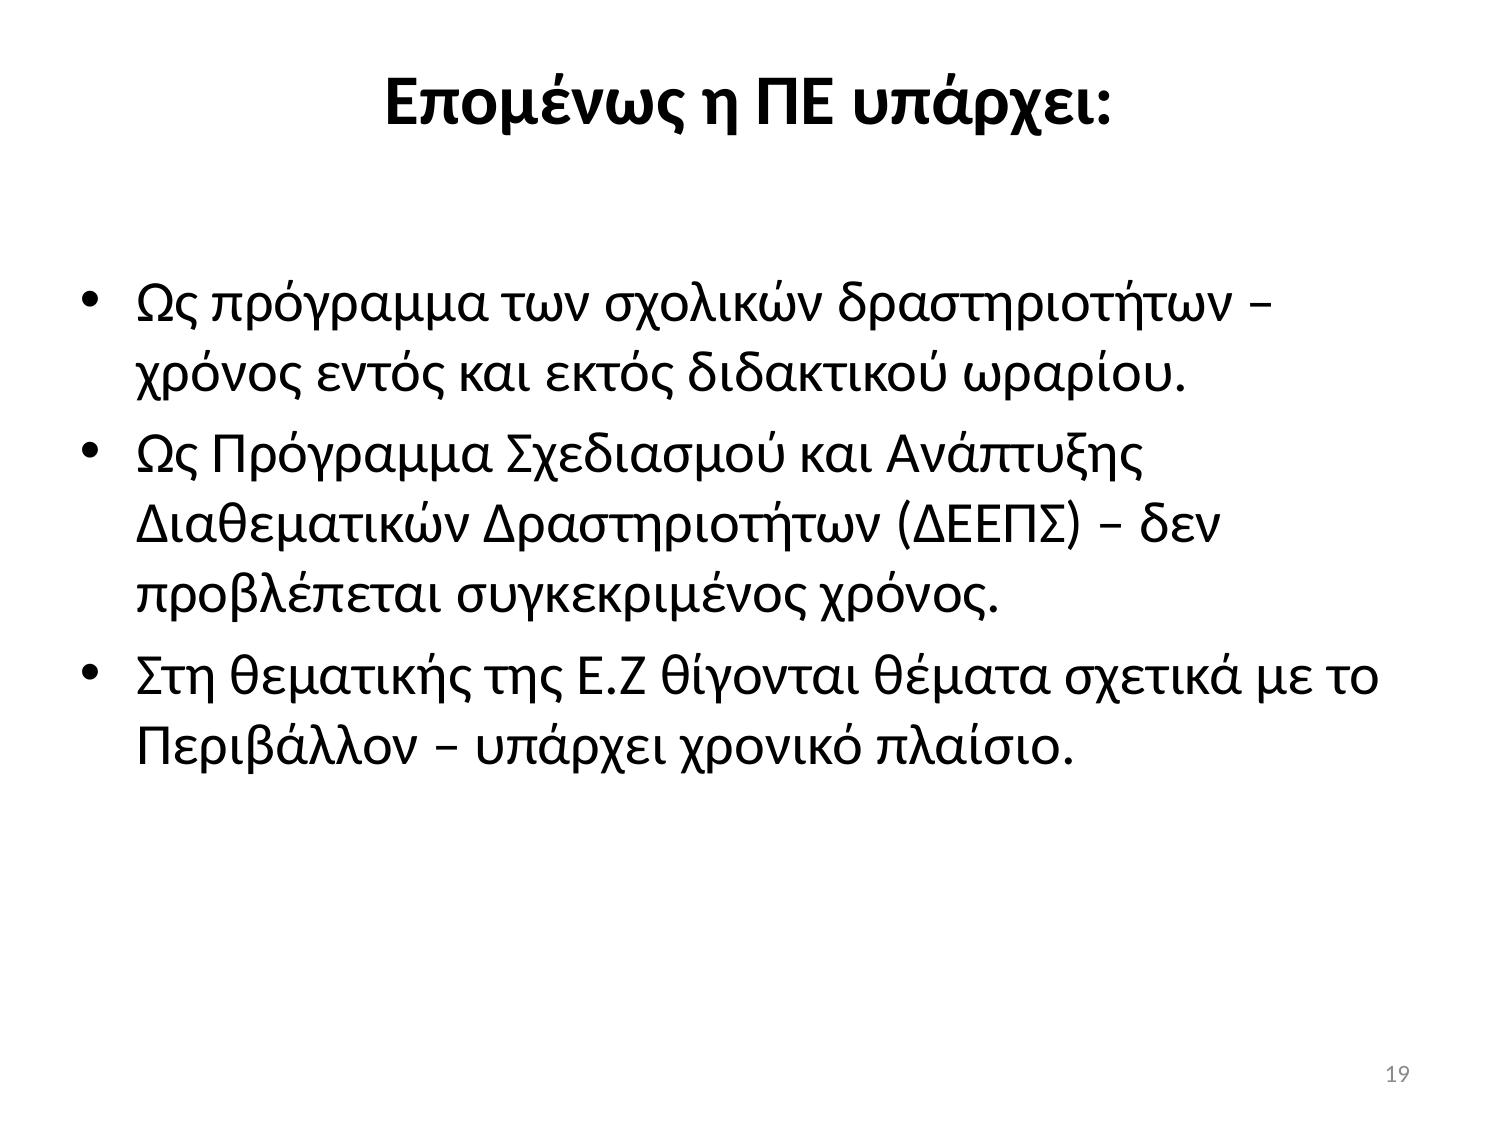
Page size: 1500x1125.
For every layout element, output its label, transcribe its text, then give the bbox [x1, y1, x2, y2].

slide_number 19 [1074, 1042, 1425, 1103]
title Επομένως η ΠΕ υπάρχει: [75, 45, 1425, 233]
list Ως πρόγραμμα των σχολικών δραστηριοτήτων – χρόνος εντός και εκτός διδακτικού ωραρίου. Ως Πρόγραμμα Σχεδιασμού και Ανάπτυξης Διαθεματικών Δραστηριοτήτων (ΔΕΕΠΣ) – δεν προβλέπεται συγκεκριμένος χρόνος. Στη θεματικής της Ε.Ζ θίγονται θέματα σχετικά με το Περιβάλλον – υπάρχει χρονικό πλαίσιο. [64, 255, 1415, 1000]
